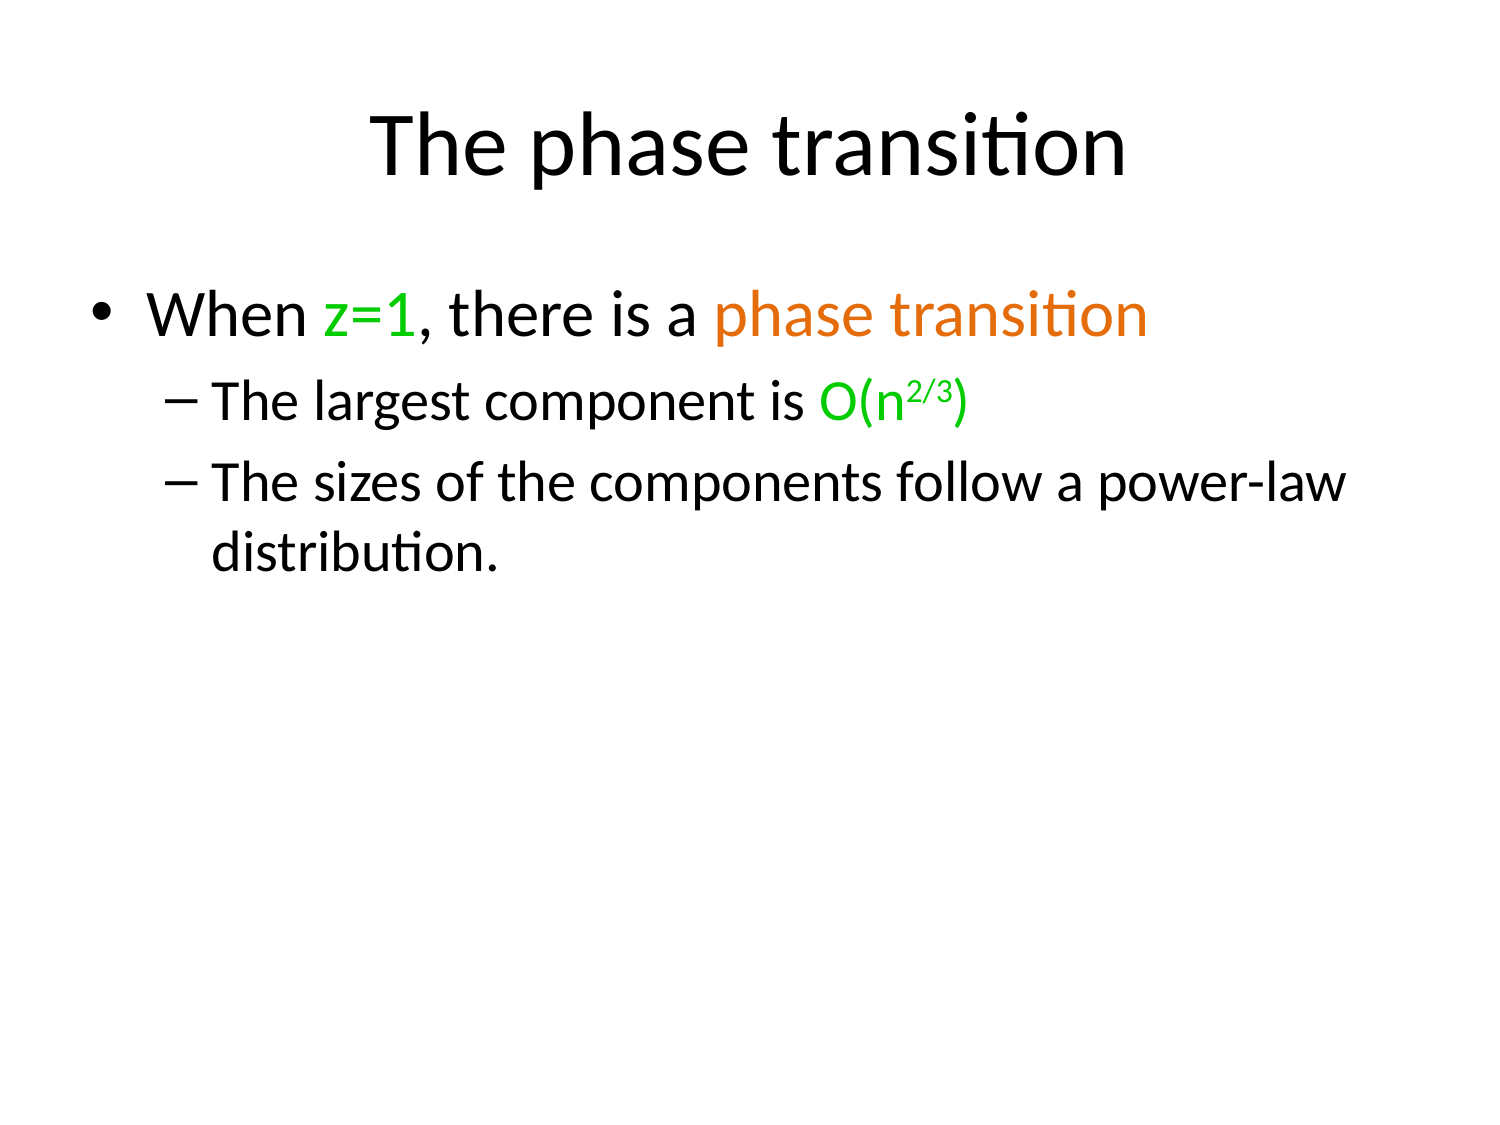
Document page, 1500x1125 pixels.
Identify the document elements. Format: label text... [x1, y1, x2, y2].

title The phase transition [75, 45, 1425, 233]
list When z=1, there is a phase transition The largest component is O(n2/3) The sizes of the components follow a power-law distribution. [75, 262, 1425, 1005]
